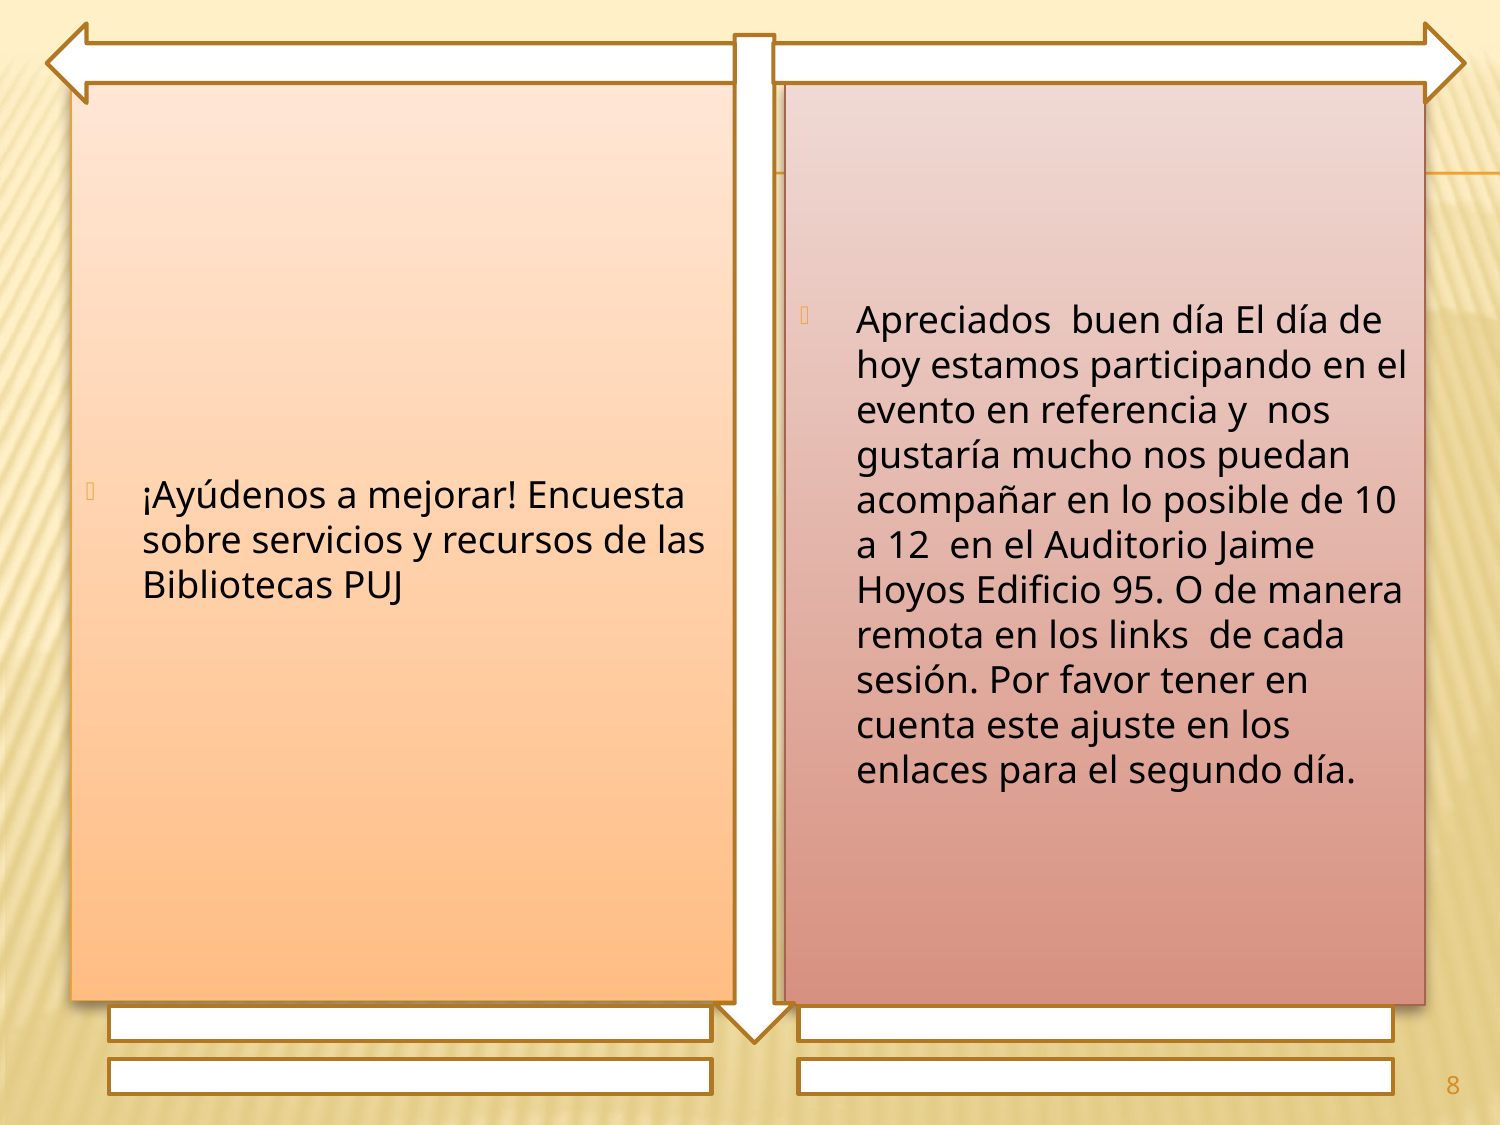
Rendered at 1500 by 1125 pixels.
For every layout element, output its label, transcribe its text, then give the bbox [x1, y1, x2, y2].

text_box [107, 1004, 714, 1043]
slide_number 8 [1350, 1062, 1475, 1103]
text_box [796, 1057, 1395, 1096]
list Apreciados buen día El día de hoy estamos participando en el evento en referencia y nos gustaría mucho nos puedan acompañar en lo posible de 10 a 12 en el Auditorio Jaime Hoyos Edificio 95. O de manera remota en los links de cada sesión. Por favor tener en cuenta este ajuste en los enlaces para el segundo día. [784, 86, 1426, 1006]
list ¡Ayúdenos a mejorar! Encuesta sobre servicios y recursos de las Bibliotecas PUJ [70, 86, 732, 1001]
text_box [712, 32, 797, 1046]
text_box [44, 21, 737, 105]
text_box [796, 1004, 1395, 1043]
text_box [771, 21, 1467, 105]
text_box [107, 1057, 714, 1096]
